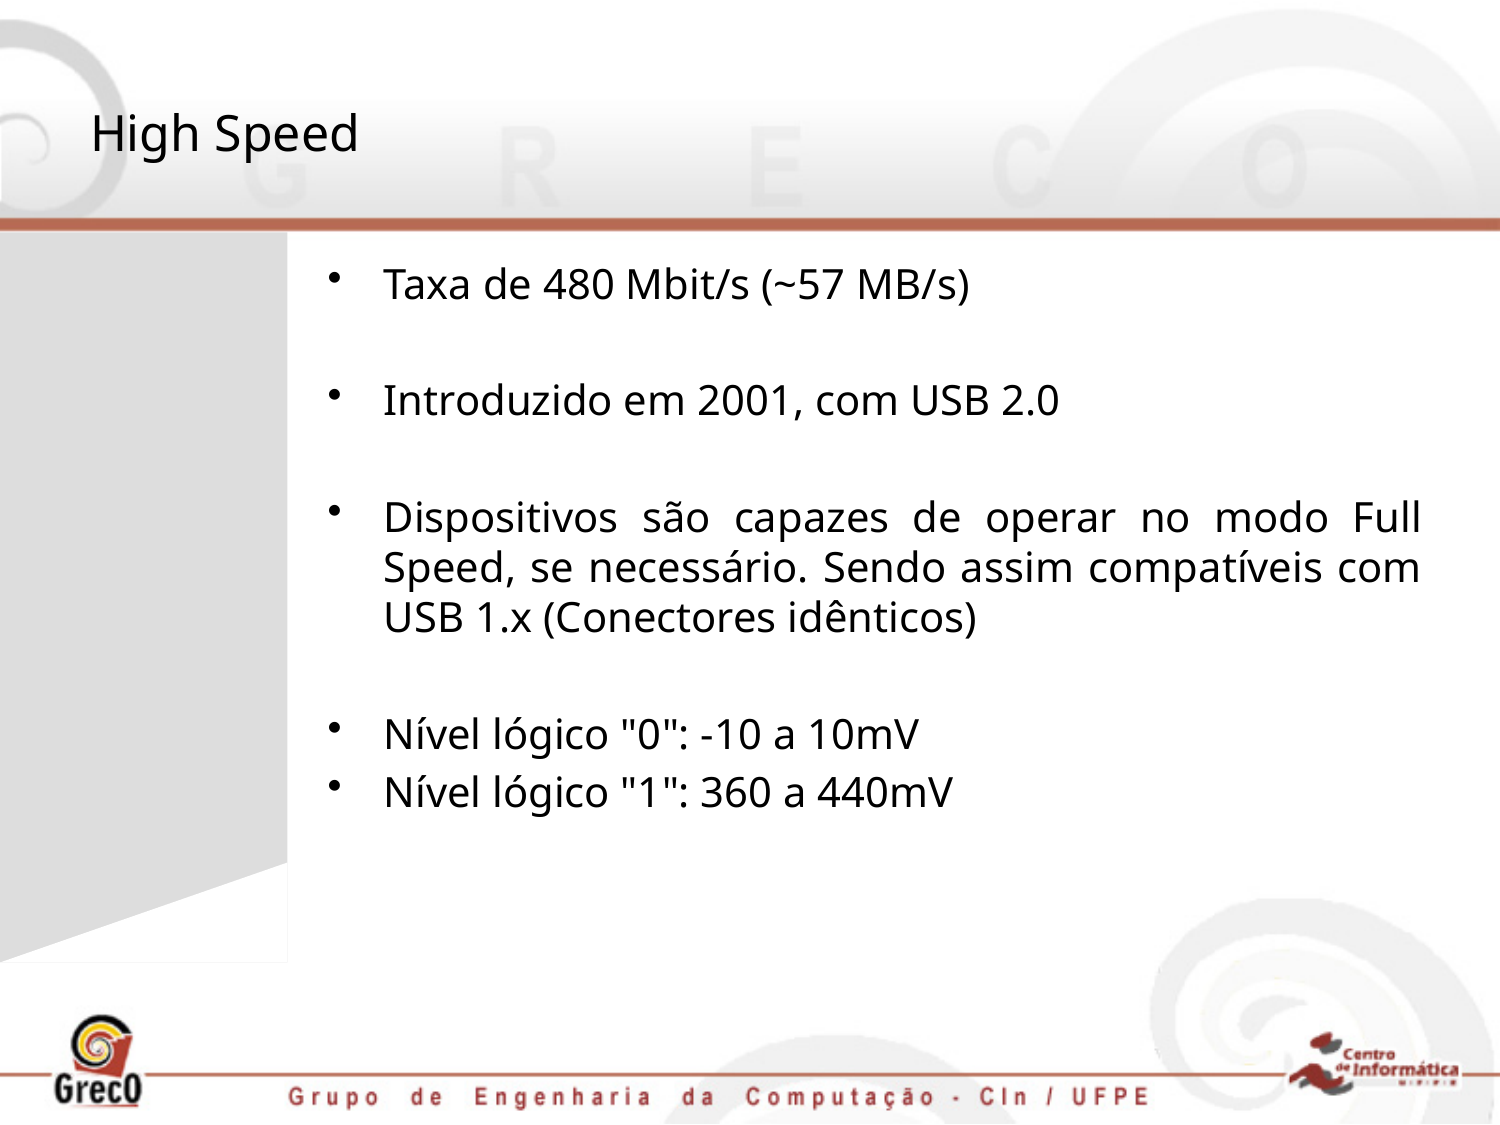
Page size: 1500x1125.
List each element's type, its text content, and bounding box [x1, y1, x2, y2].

title High Speed [74, 37, 1463, 226]
list Taxa de 480 Mbit/s (~57 MB/s) Introduzido em 2001, com USB 2.0 Dispositivos são capazes de operar no modo Full Speed, se necessário. Sendo assim compatíveis com USB 1.x (Conectores idênticos) Nível lógico "0": -10 a 10mV Nível lógico "1": 360 a 440mV [312, 249, 1438, 1001]
picture [0, 1, 1500, 1124]
